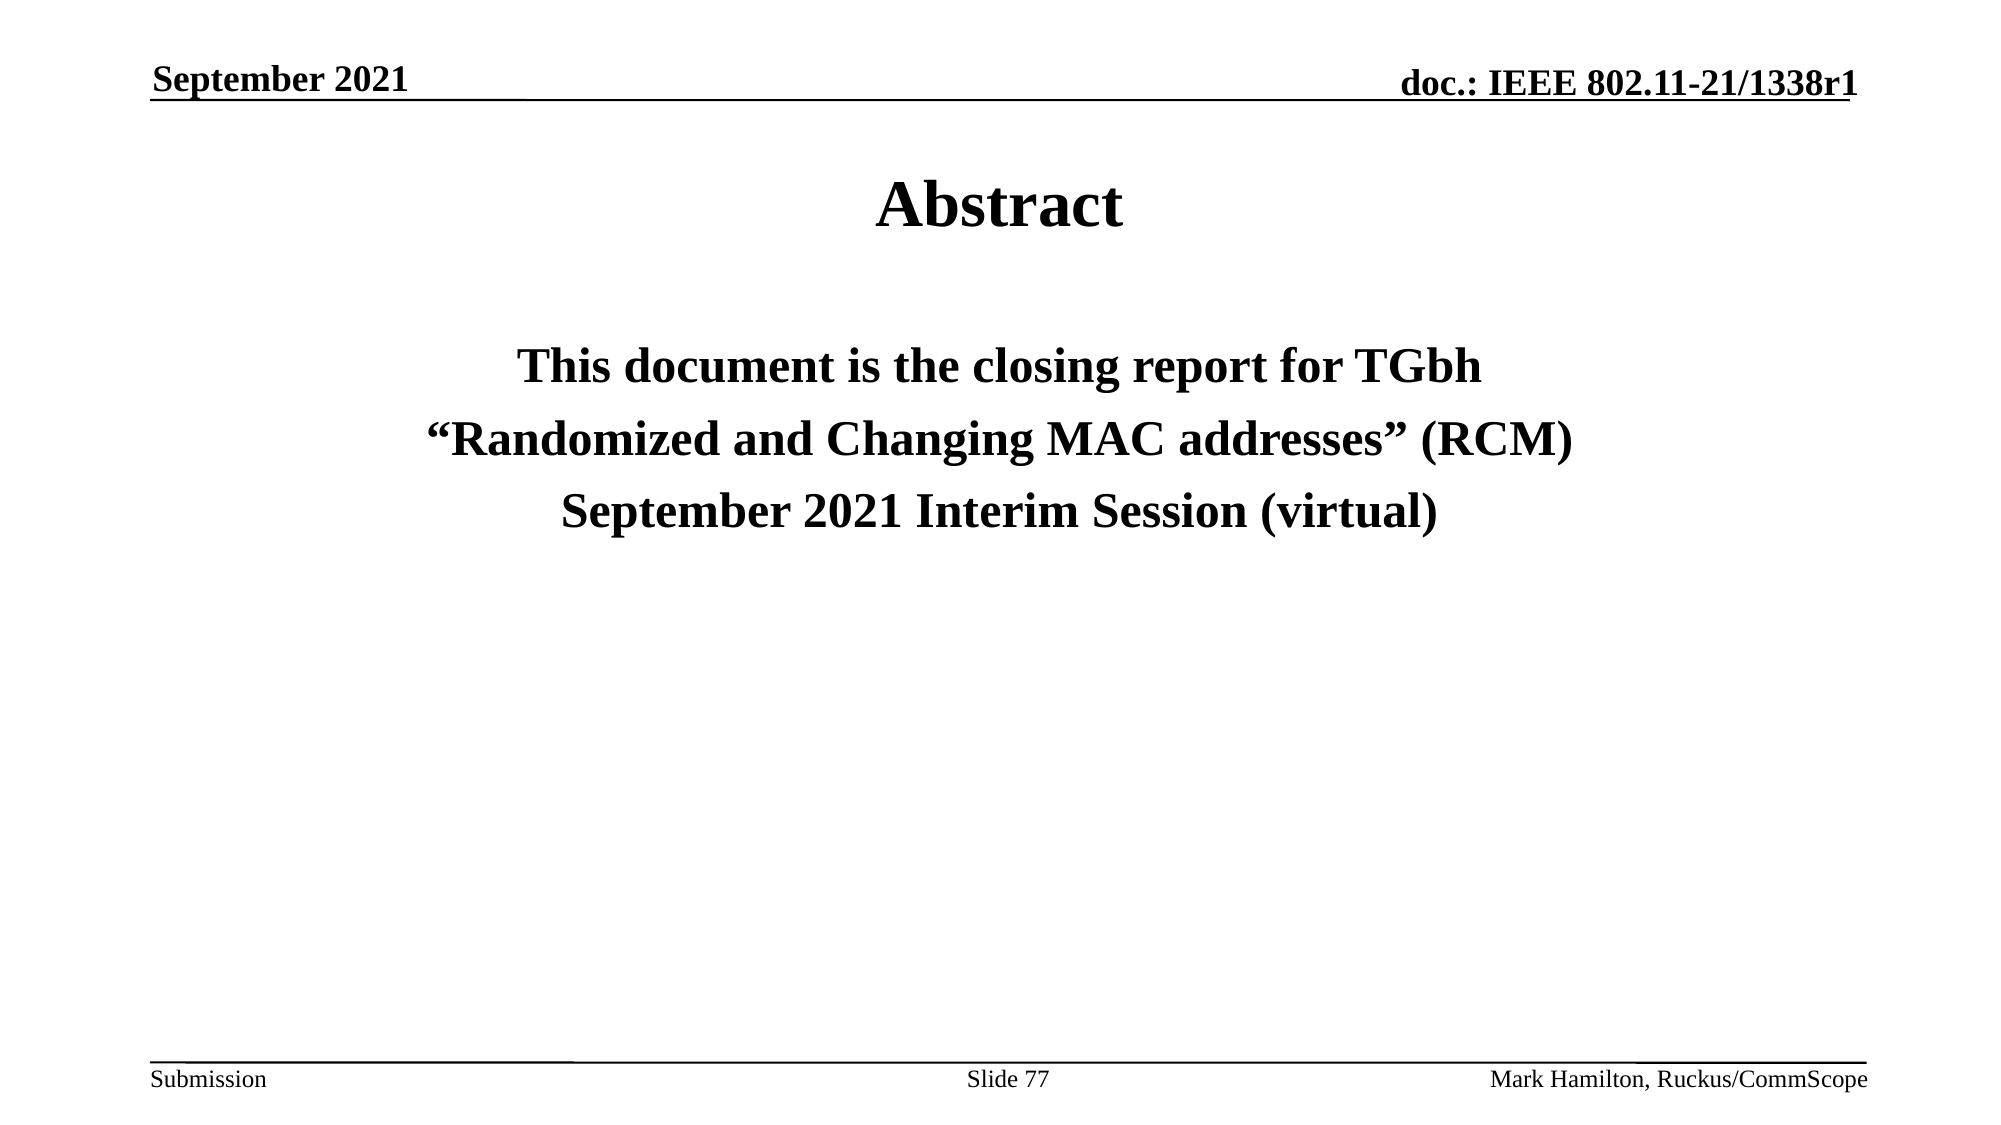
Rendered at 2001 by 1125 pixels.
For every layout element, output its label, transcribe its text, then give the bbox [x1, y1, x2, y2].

slide_number Slide 77 [950, 1061, 1067, 1123]
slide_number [152, 54, 563, 100]
title Abstract [149, 112, 1850, 288]
footer Mark Hamilton, Ruckus/CommScope [1171, 1061, 1869, 1093]
list This document is the closing report for TGbh “Randomized and Changing MAC addresses” (RCM) September 2021 Interim Session (virtual) [149, 324, 1850, 1000]
